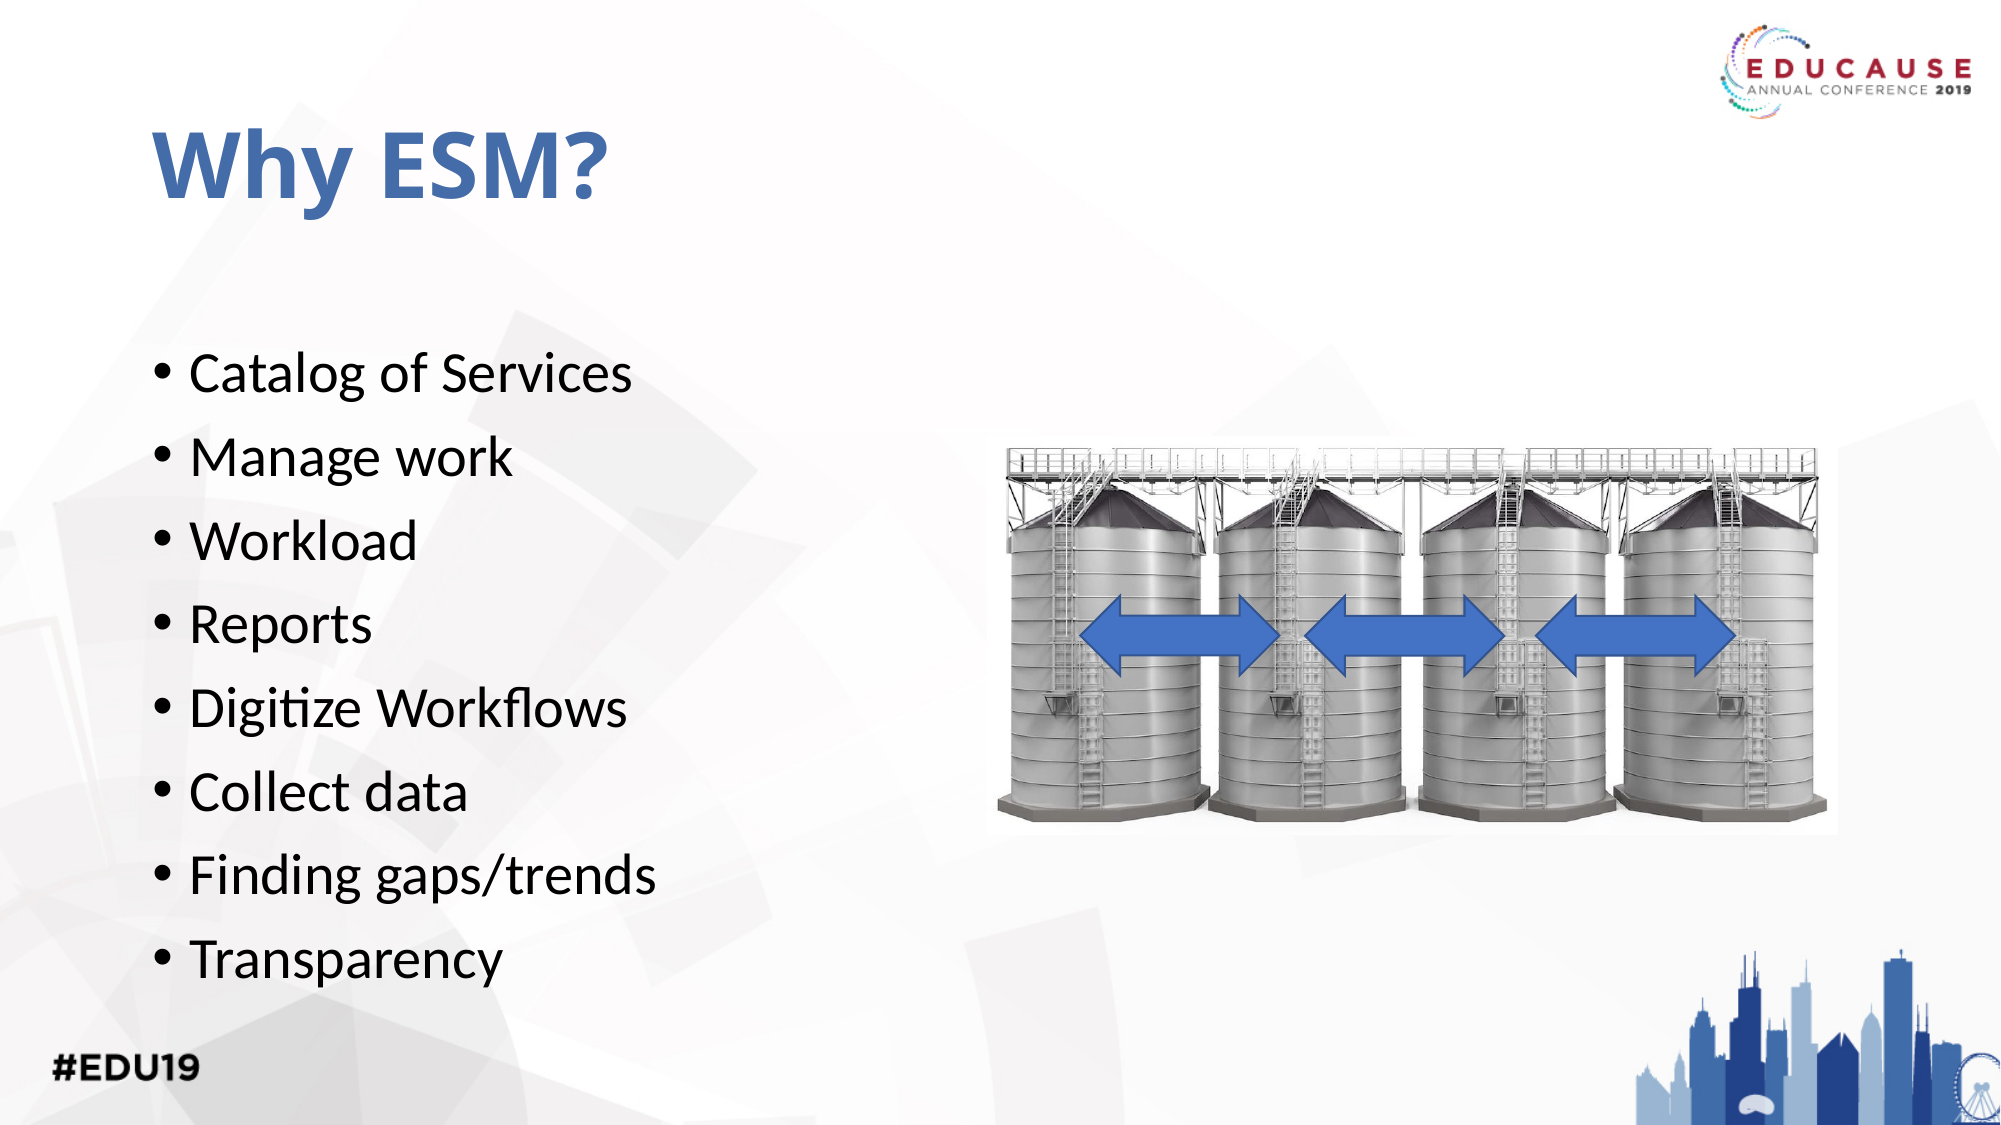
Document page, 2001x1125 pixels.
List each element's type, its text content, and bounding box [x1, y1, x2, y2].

list Catalog of Services Manage work Workload Reports Digitize Workflows Collect data Finding gaps/trends Transparency [137, 244, 1000, 1028]
title Why ESM? [137, 59, 1863, 278]
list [987, 436, 1838, 835]
picture [0, 0, 2001, 1125]
